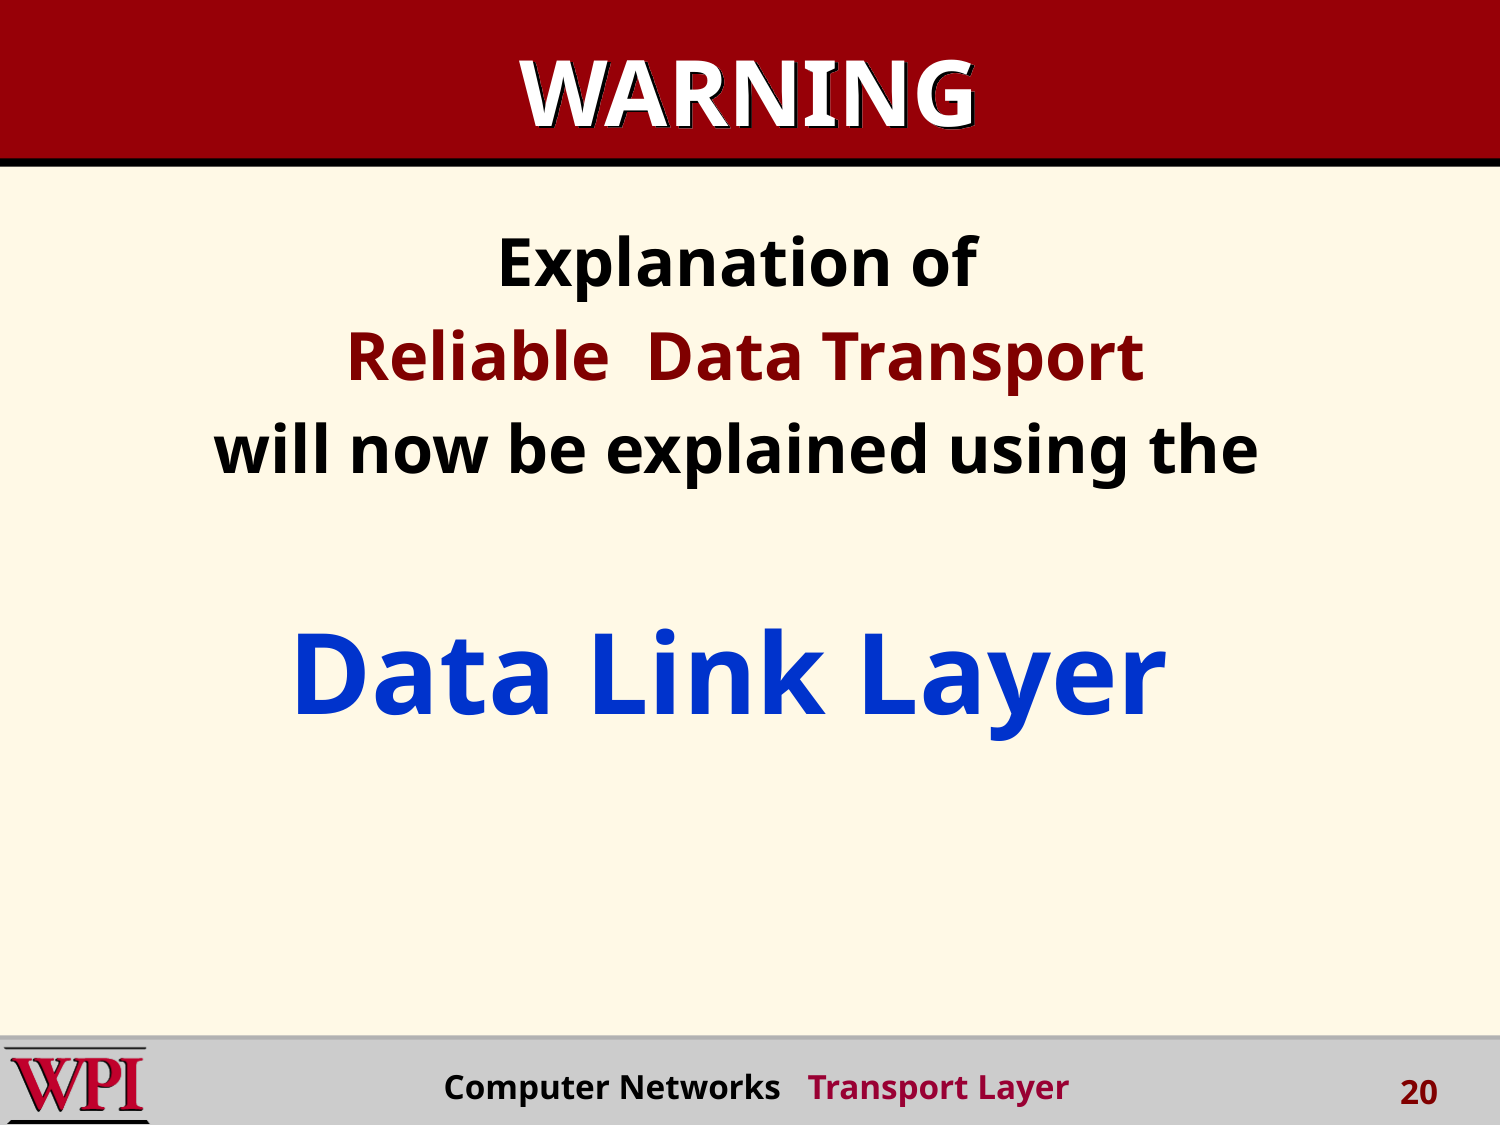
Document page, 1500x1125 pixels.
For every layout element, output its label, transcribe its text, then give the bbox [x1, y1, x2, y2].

list Explanation of Reliable Data Transport will now be explained using the Data Link Layer [74, 212, 1400, 1001]
picture [0, 1040, 1500, 1125]
title WARNING [29, 18, 1471, 150]
picture [0, 0, 1500, 158]
footer Computer Networks Transport Layer [206, 1058, 1299, 1107]
picture [0, 167, 1500, 1035]
slide_number 20 [1344, 1063, 1495, 1102]
